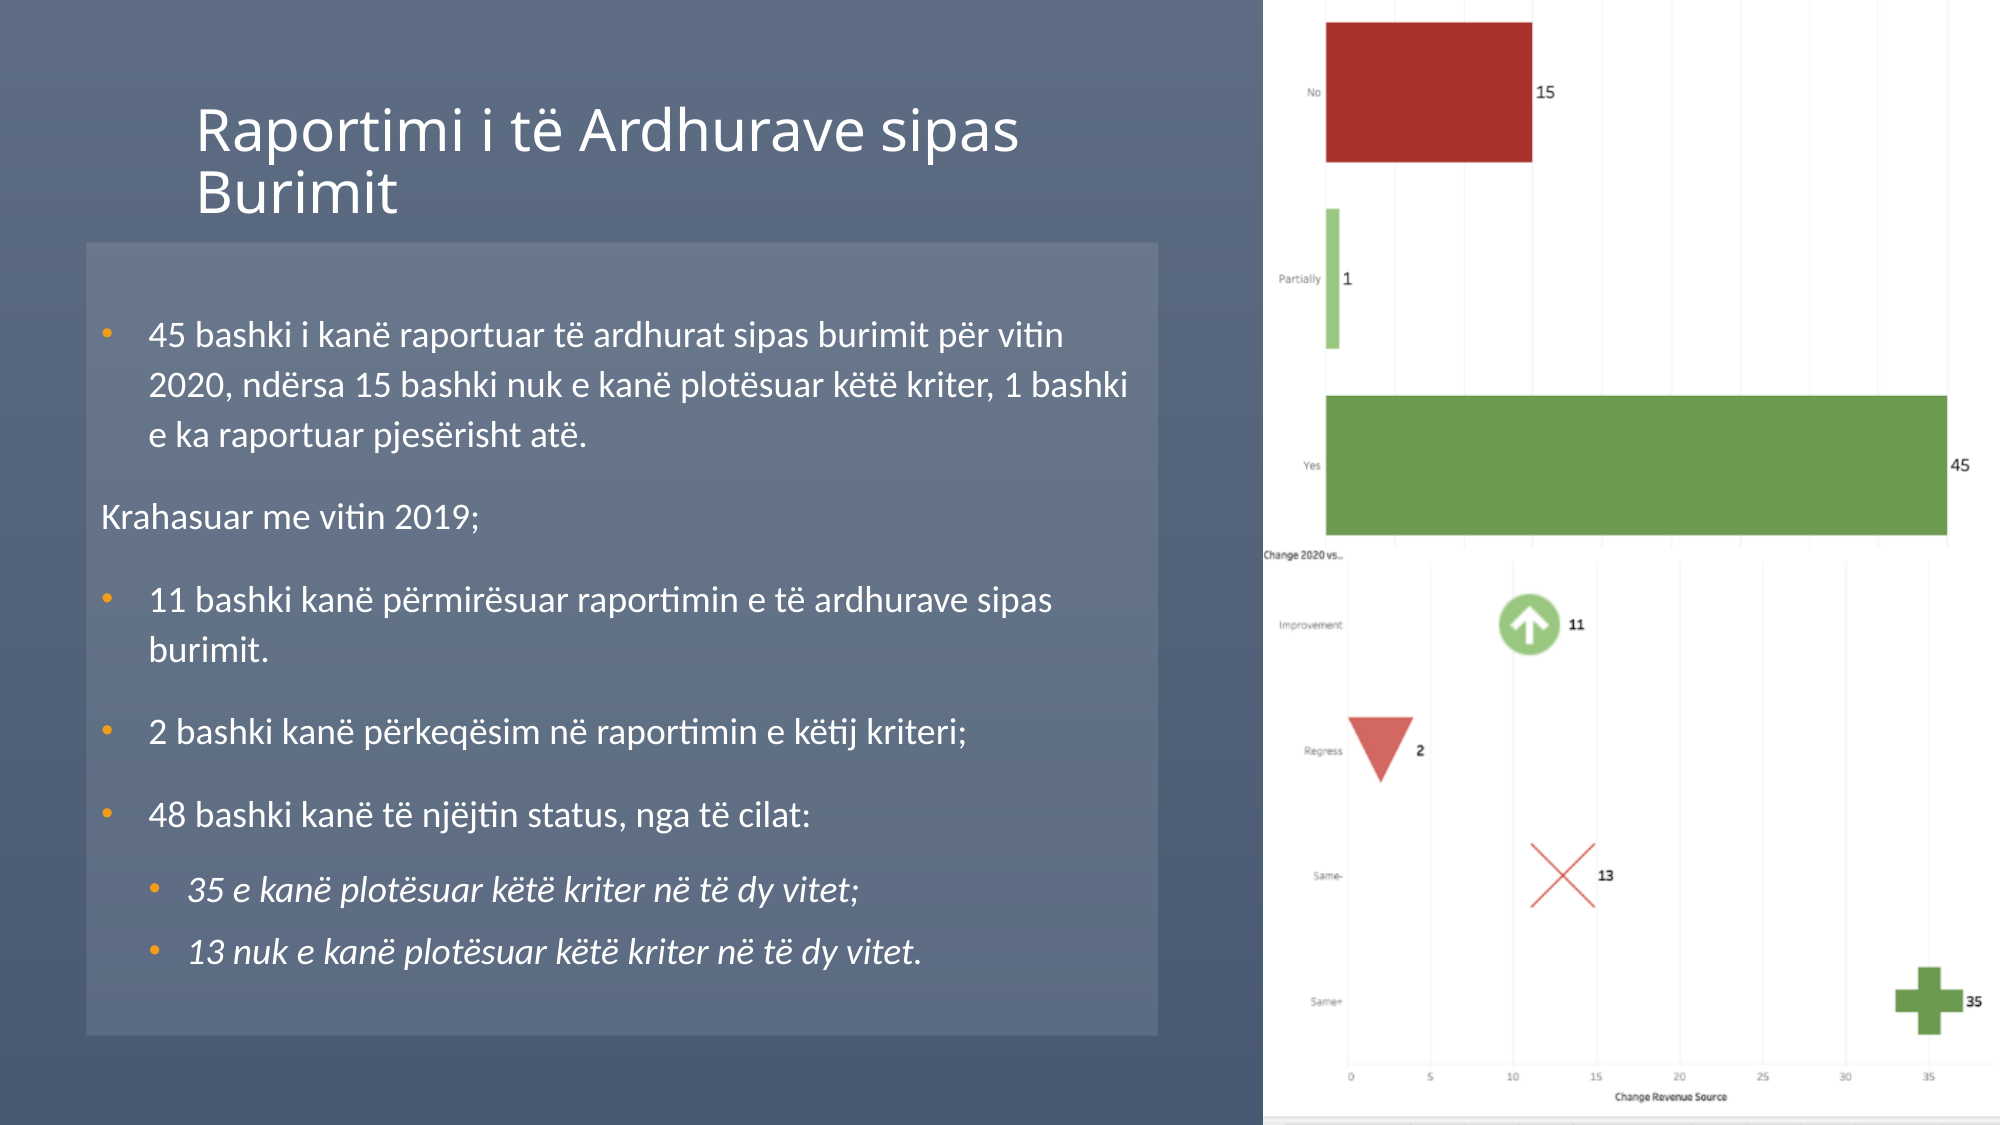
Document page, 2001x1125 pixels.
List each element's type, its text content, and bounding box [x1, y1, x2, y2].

picture [1263, 0, 2000, 1125]
title Raportimi i të Ardhurave sipas Burimit [180, 36, 1142, 242]
text_box 45 bashki i kanë raportuar të ardhurat sipas burimit për vitin 2020, ndërsa 15 bashki nuk e kanë plotësuar këtë kriter, 1 bashki e ka raportuar pjesërisht atë. Krahasuar me vitin 2019; 11 bashki kanë përmirësuar raportimin e të ardhurave sipas burimit. 2 bashki kanë përkeqësim në raportimin e këtij kriteri; 48 bashki kanë të njëjtin status, nga të cilat: 35 e kanë plotësuar këtë kriter në të dy vitet; 13 nuk e kanë plotësuar këtë kriter në të dy vitet. [86, 242, 1159, 1036]
